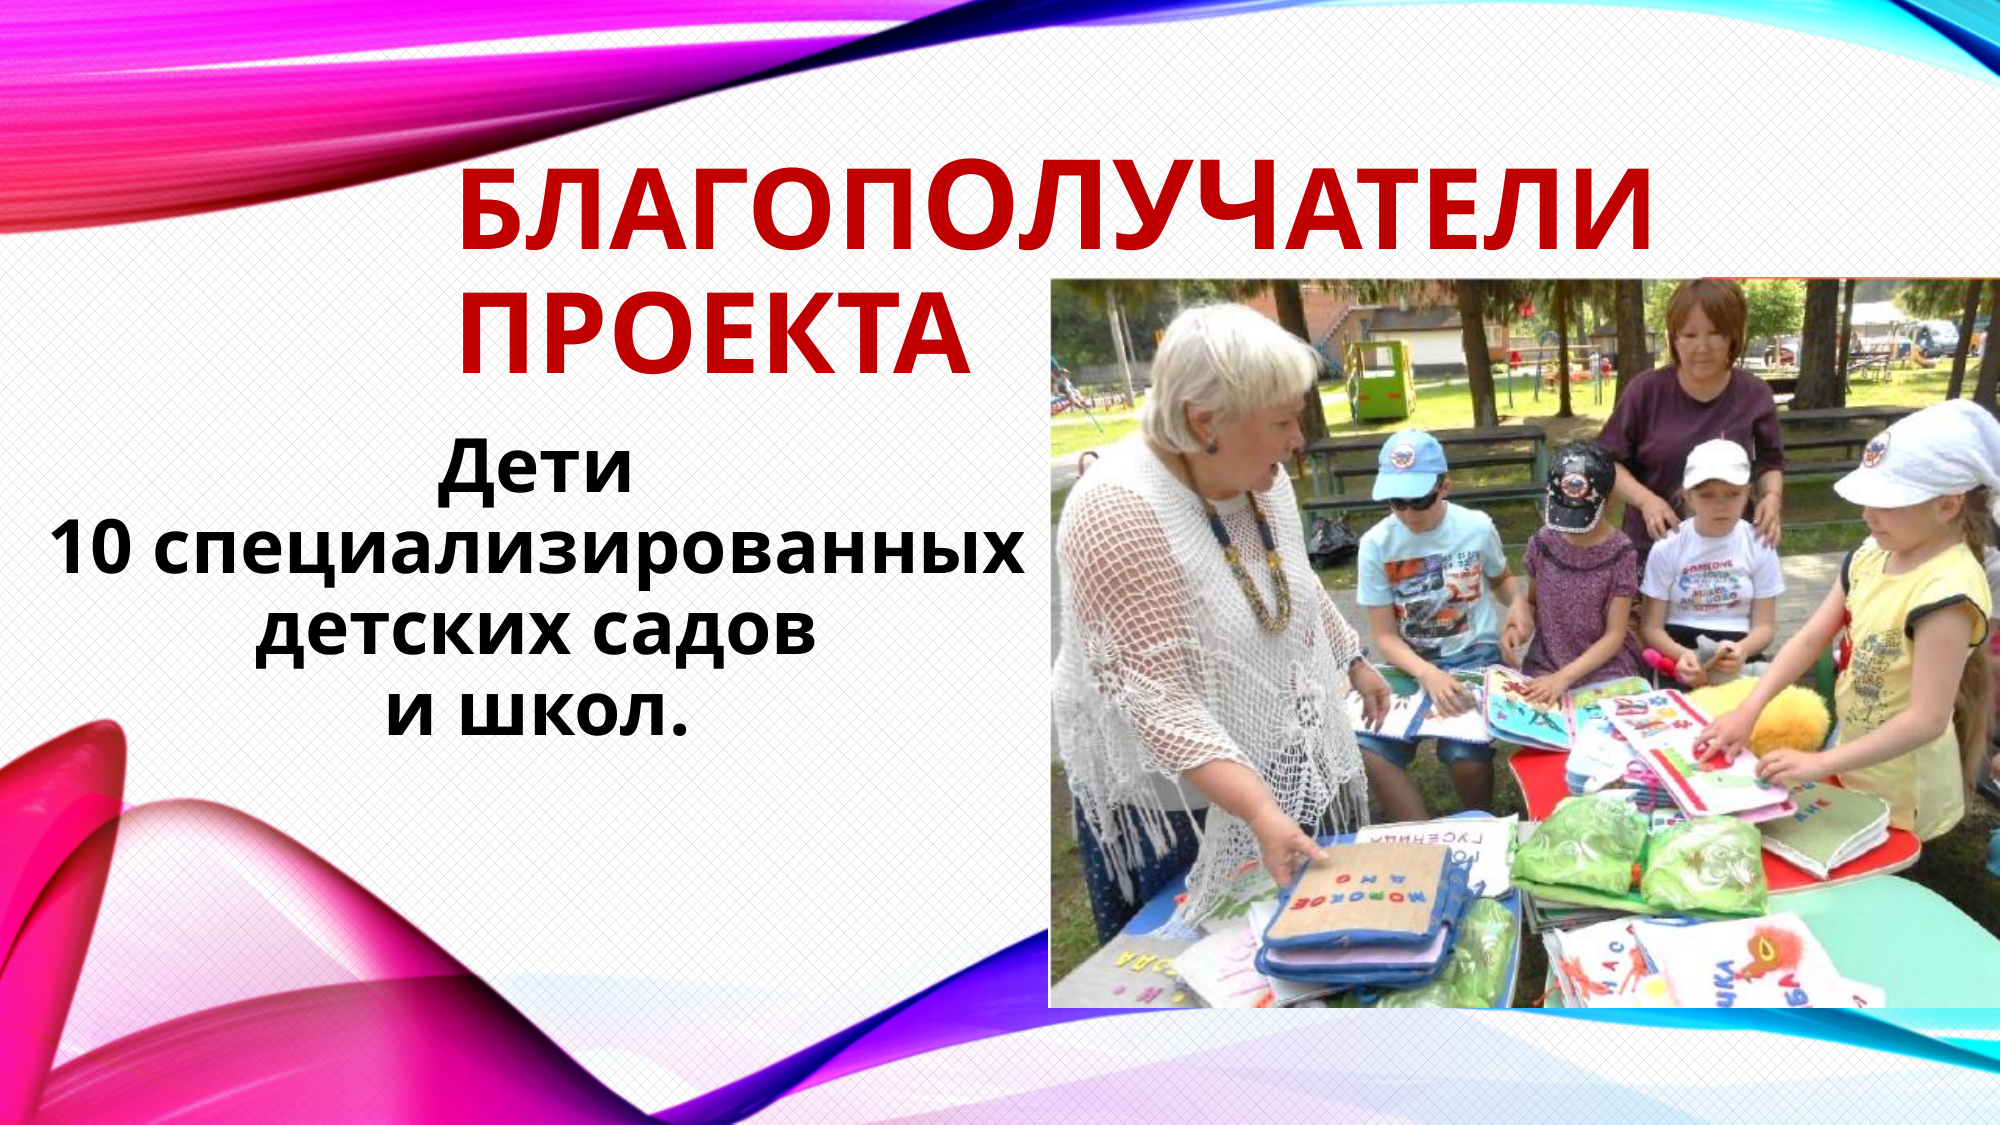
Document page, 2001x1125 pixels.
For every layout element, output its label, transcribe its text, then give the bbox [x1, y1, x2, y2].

title БЛАГОПОЛУЧАТЕЛИ ПРОЕКТА [438, 40, 1719, 500]
list Дети 10 специализированных детских садов и школ. [22, 508, 1047, 672]
picture [0, 0, 2000, 237]
picture [0, 277, 2000, 1125]
